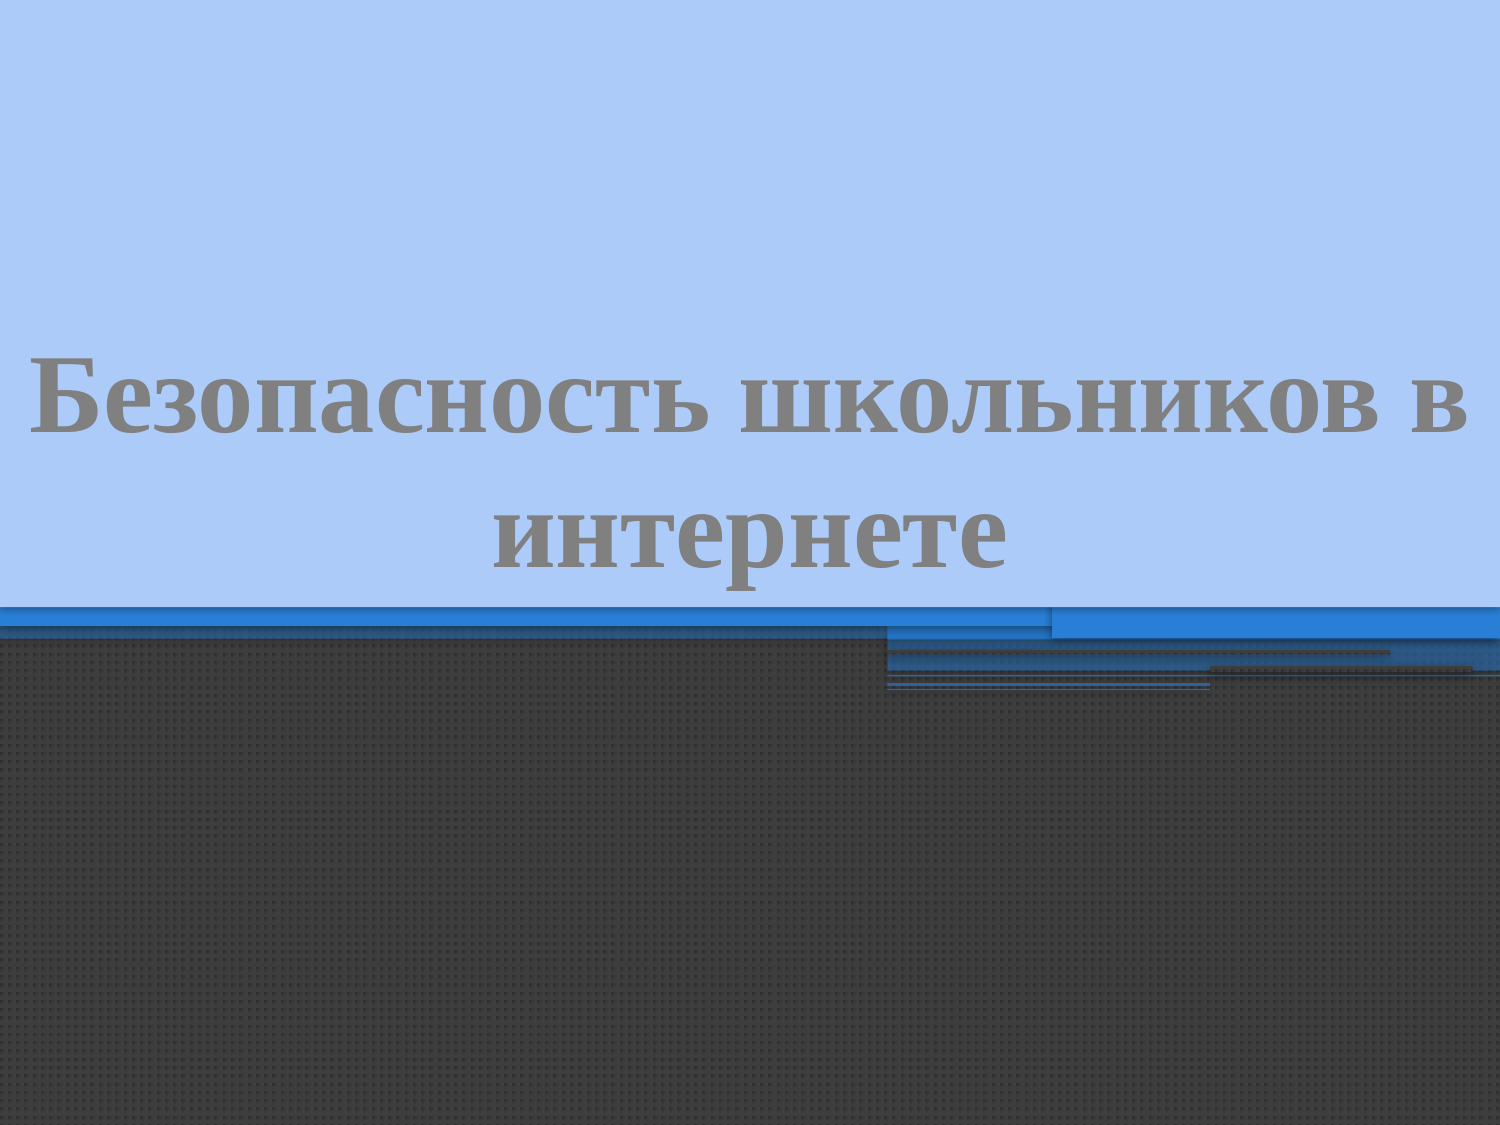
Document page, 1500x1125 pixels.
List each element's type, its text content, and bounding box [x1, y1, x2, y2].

title Безопасность школьников в интернете [0, 302, 1500, 599]
